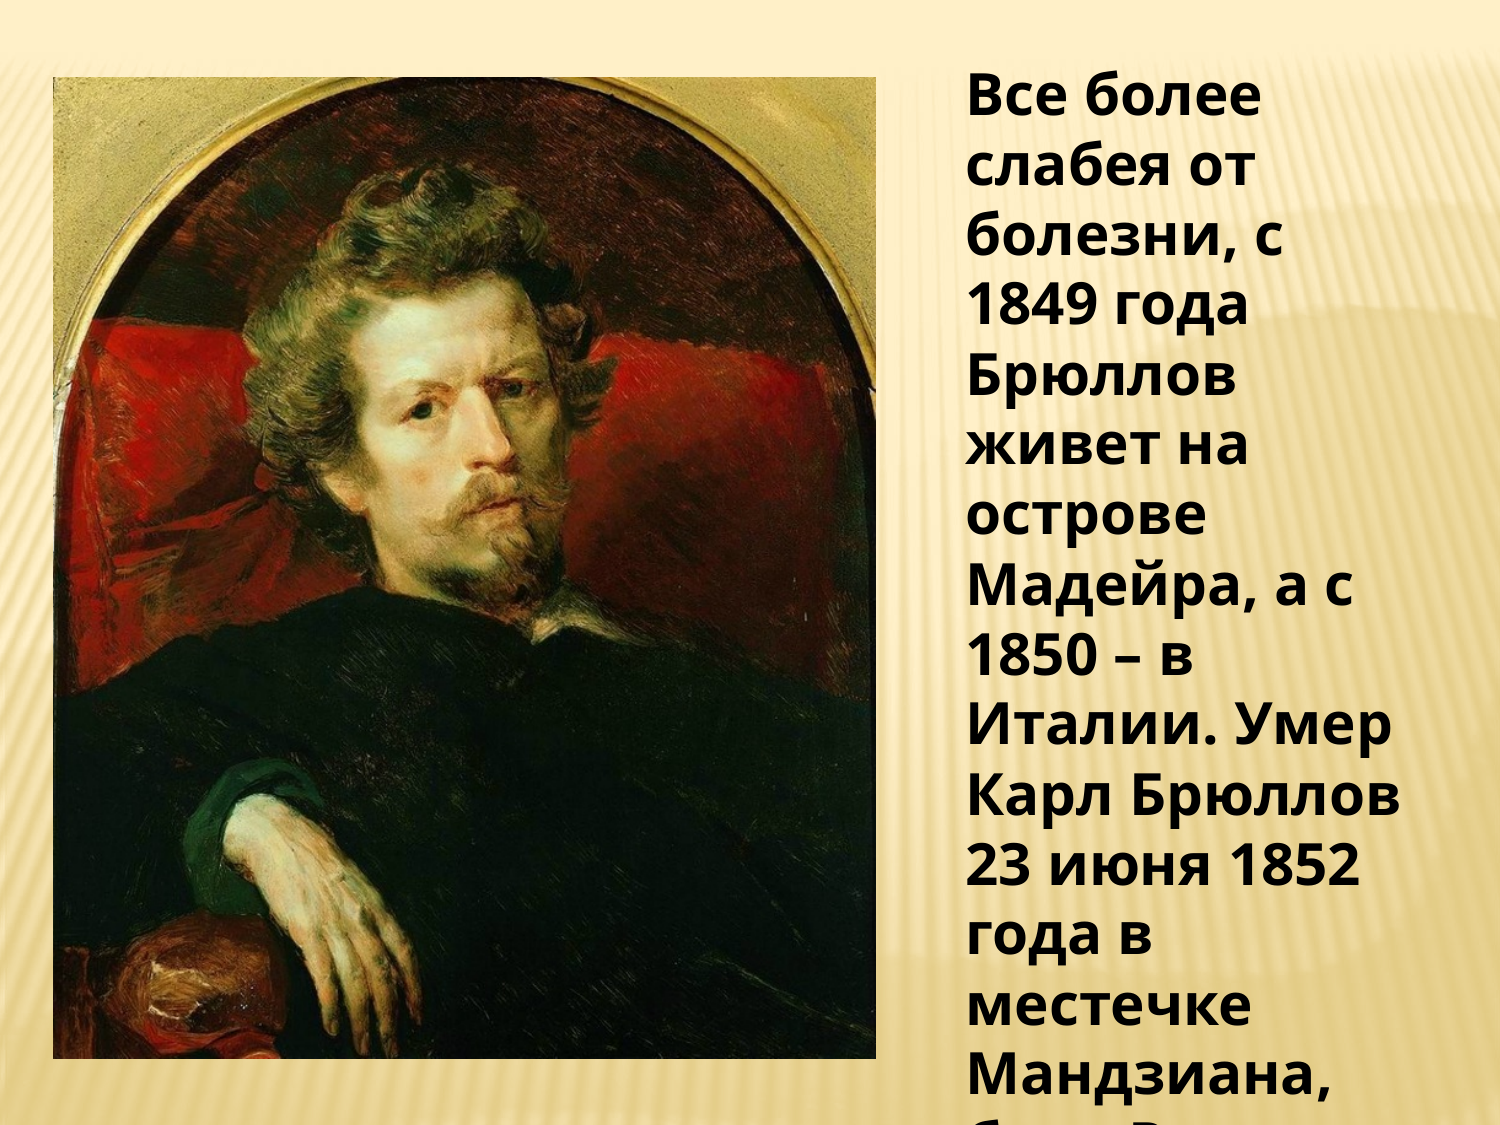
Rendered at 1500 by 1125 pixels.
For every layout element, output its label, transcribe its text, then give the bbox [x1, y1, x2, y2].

text_box Все более слабея от болезни, с 1849 года Брюллов живет на острове Мадейра, а с 1850 – в Италии. Умер Карл Брюллов 23 июня 1852 года в местечке Мандзиана, близ Рима. [950, 49, 1436, 1125]
picture [52, 76, 876, 1059]
